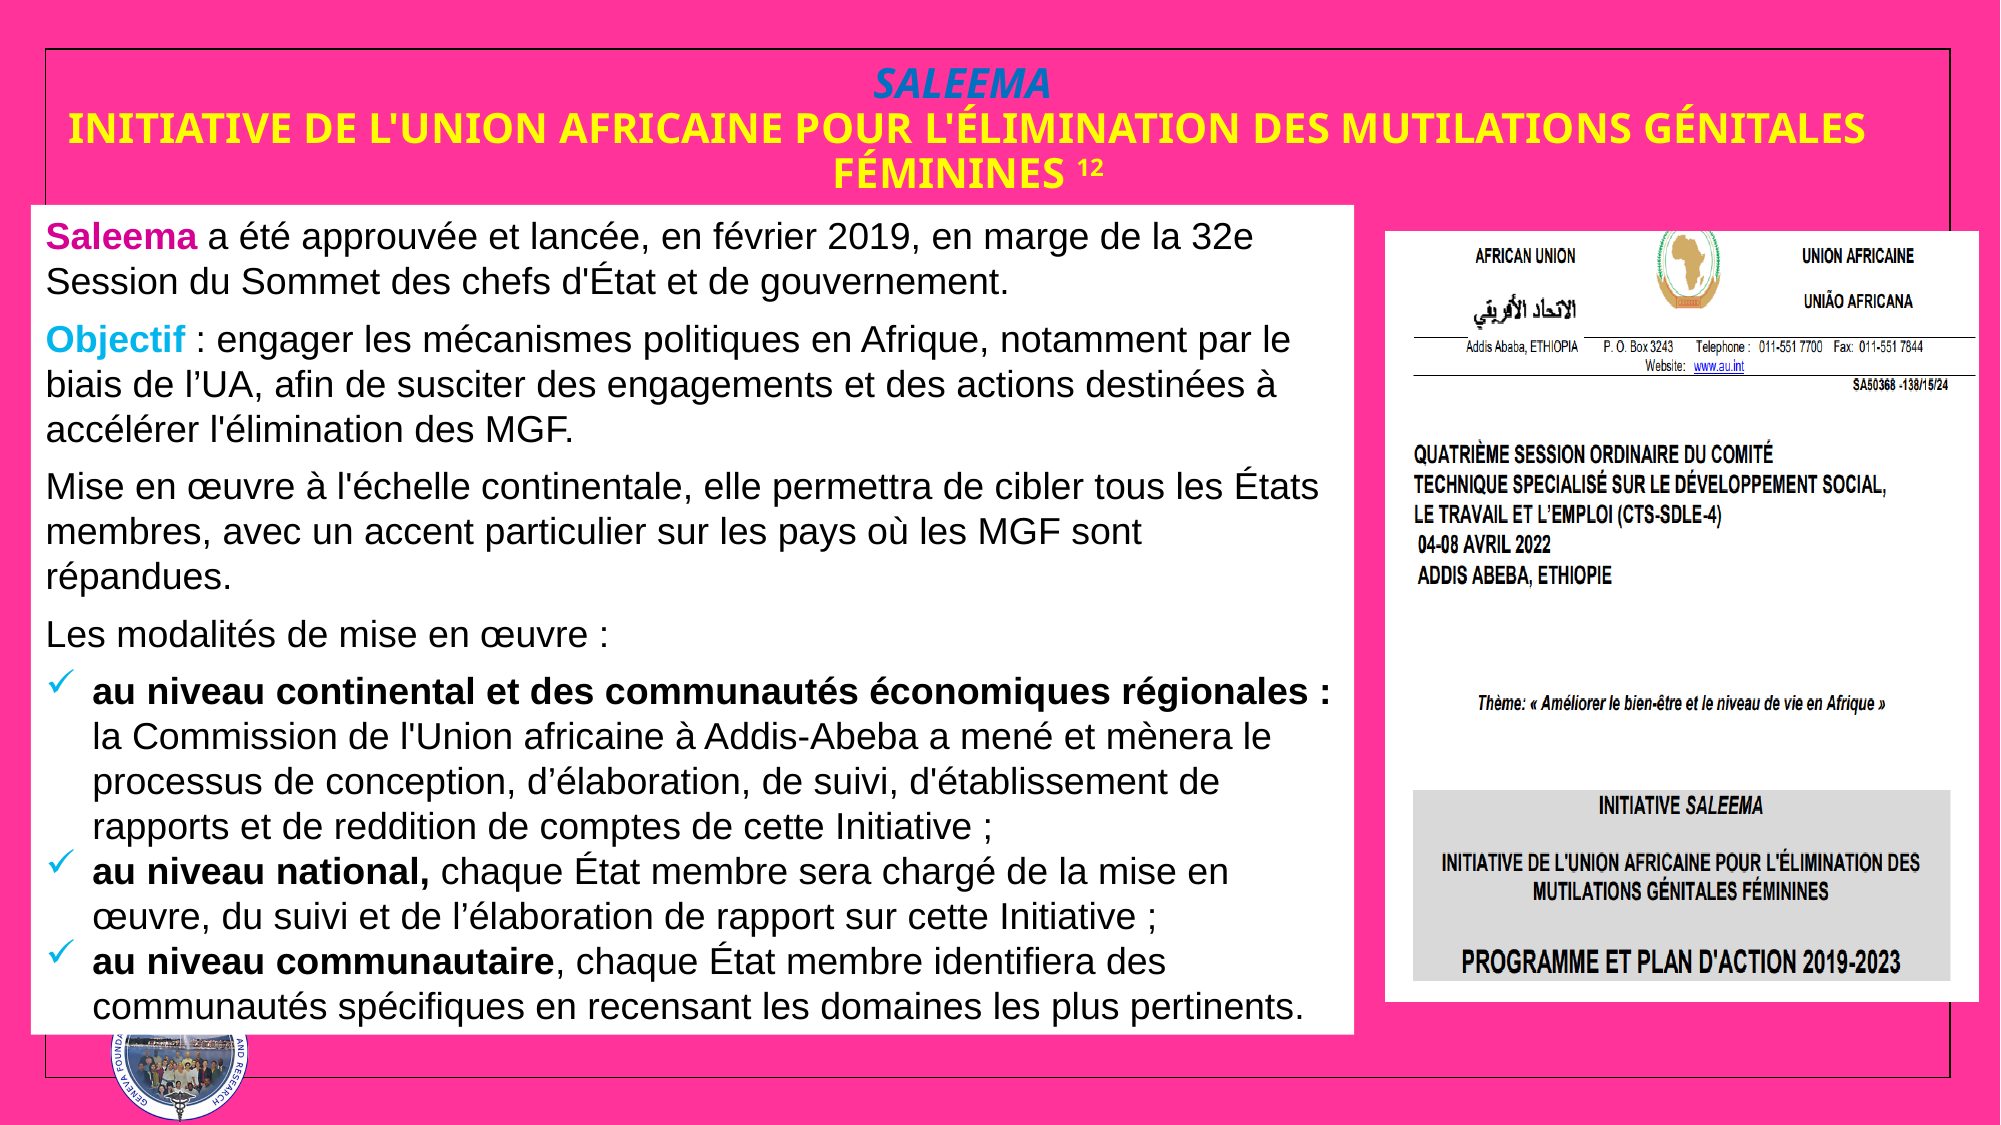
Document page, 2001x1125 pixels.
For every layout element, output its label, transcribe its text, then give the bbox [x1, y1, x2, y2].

picture [109, 1035, 250, 1125]
picture [1384, 231, 1979, 1002]
text_box Saleema a été approuvée et lancée, en février 2019, en marge de la 32e Session du Sommet des chefs d'État et de gouvernement. Objectif : engager les mécanismes politiques en Afrique, notamment par le biais de l’UA, afin de susciter des engagements et des actions destinées à accélérer l'élimination des MGF. Mise en œuvre à l'échelle continentale, elle permettra de cibler tous les États membres, avec un accent particulier sur les pays où les MGF sont répandues. Les modalités de mise en œuvre : au niveau continental et des communautés économiques régionales : la Commission de l'Union africaine à Addis-Abeba a mené et mènera le processus de conception, d’élaboration, de suivi, d'établissement de rapports et de reddition de comptes de cette Initiative ; au niveau national, chaque État membre sera chargé de la mise en œuvre, du suivi et de l’élaboration de rapport sur cette Initiative ; au niveau communautaire, chaque État membre identifiera des communautés spécifiques en recensant les domaines les plus pertinents. [30, 204, 1355, 1035]
title SALEEMA INITIATIVE DE L'UNION AFRICAINE POUR L'ÉLIMINATION DES MUTILATIONS GÉNITALES FÉMININES 12 [43, 55, 1894, 238]
